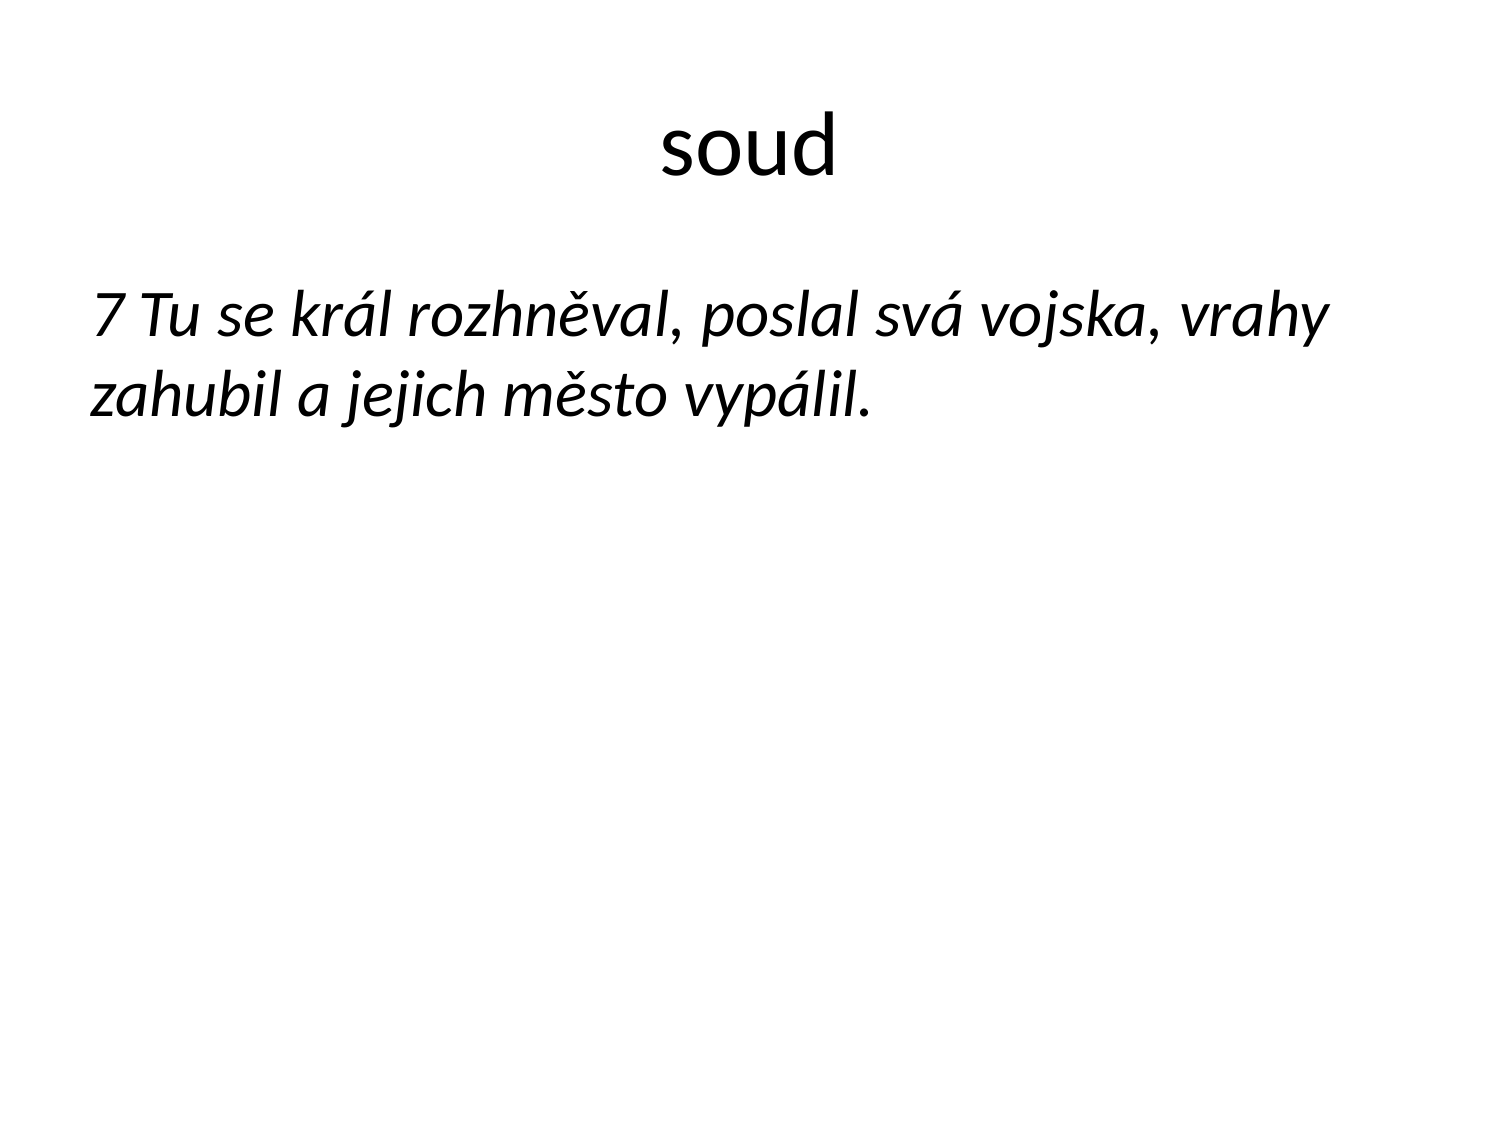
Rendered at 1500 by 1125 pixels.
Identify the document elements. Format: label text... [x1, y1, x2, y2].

title soud [75, 45, 1425, 233]
list 7 Tu se král rozhněval, poslal svá vojska, vrahy zahubil a jejich město vypálil. [75, 262, 1425, 1005]
